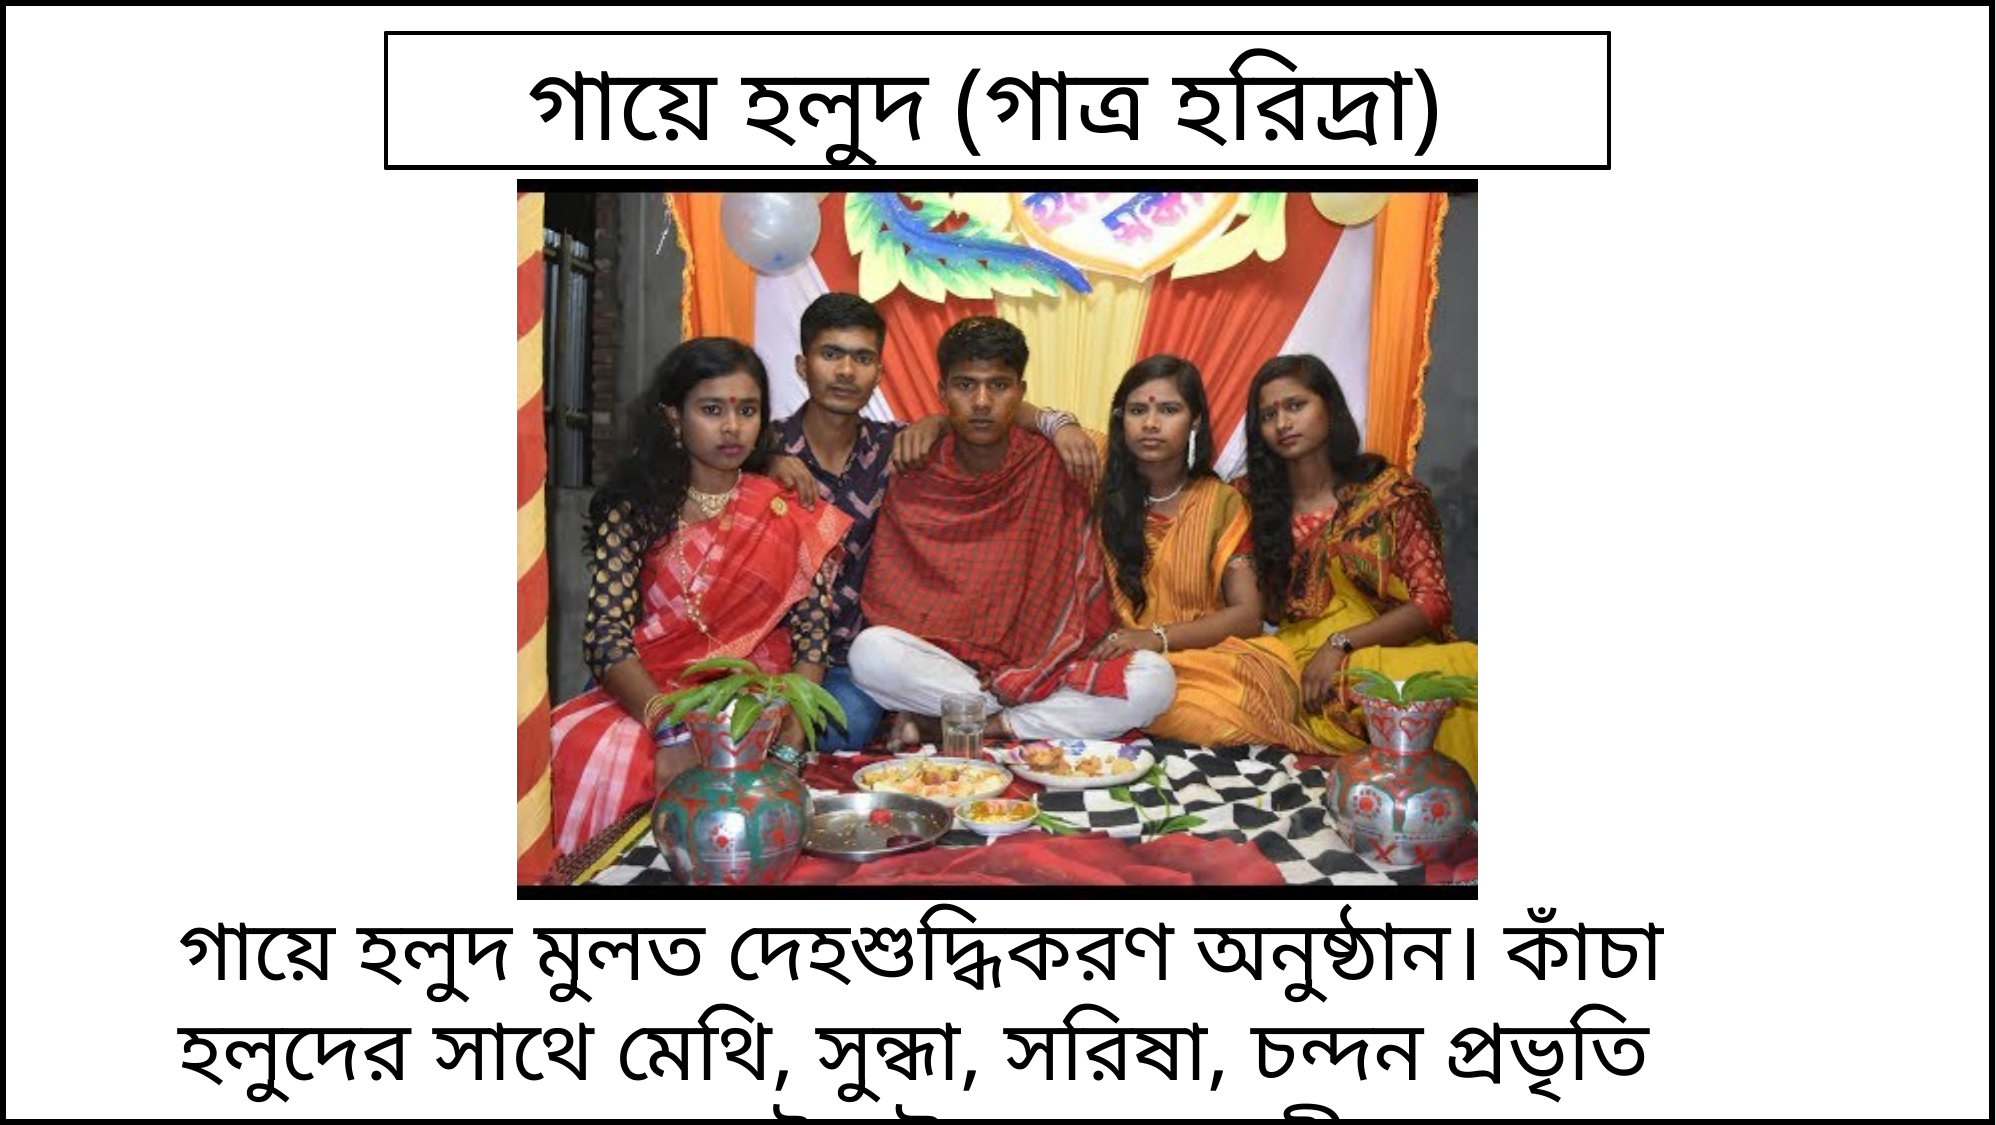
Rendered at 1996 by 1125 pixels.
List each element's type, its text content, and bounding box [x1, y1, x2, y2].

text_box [163, 179, 1832, 1108]
text_box [0, 0, 1996, 1125]
text_box গায়ে হলুদ (গাত্র হরিদ্রা) [385, 33, 1610, 168]
